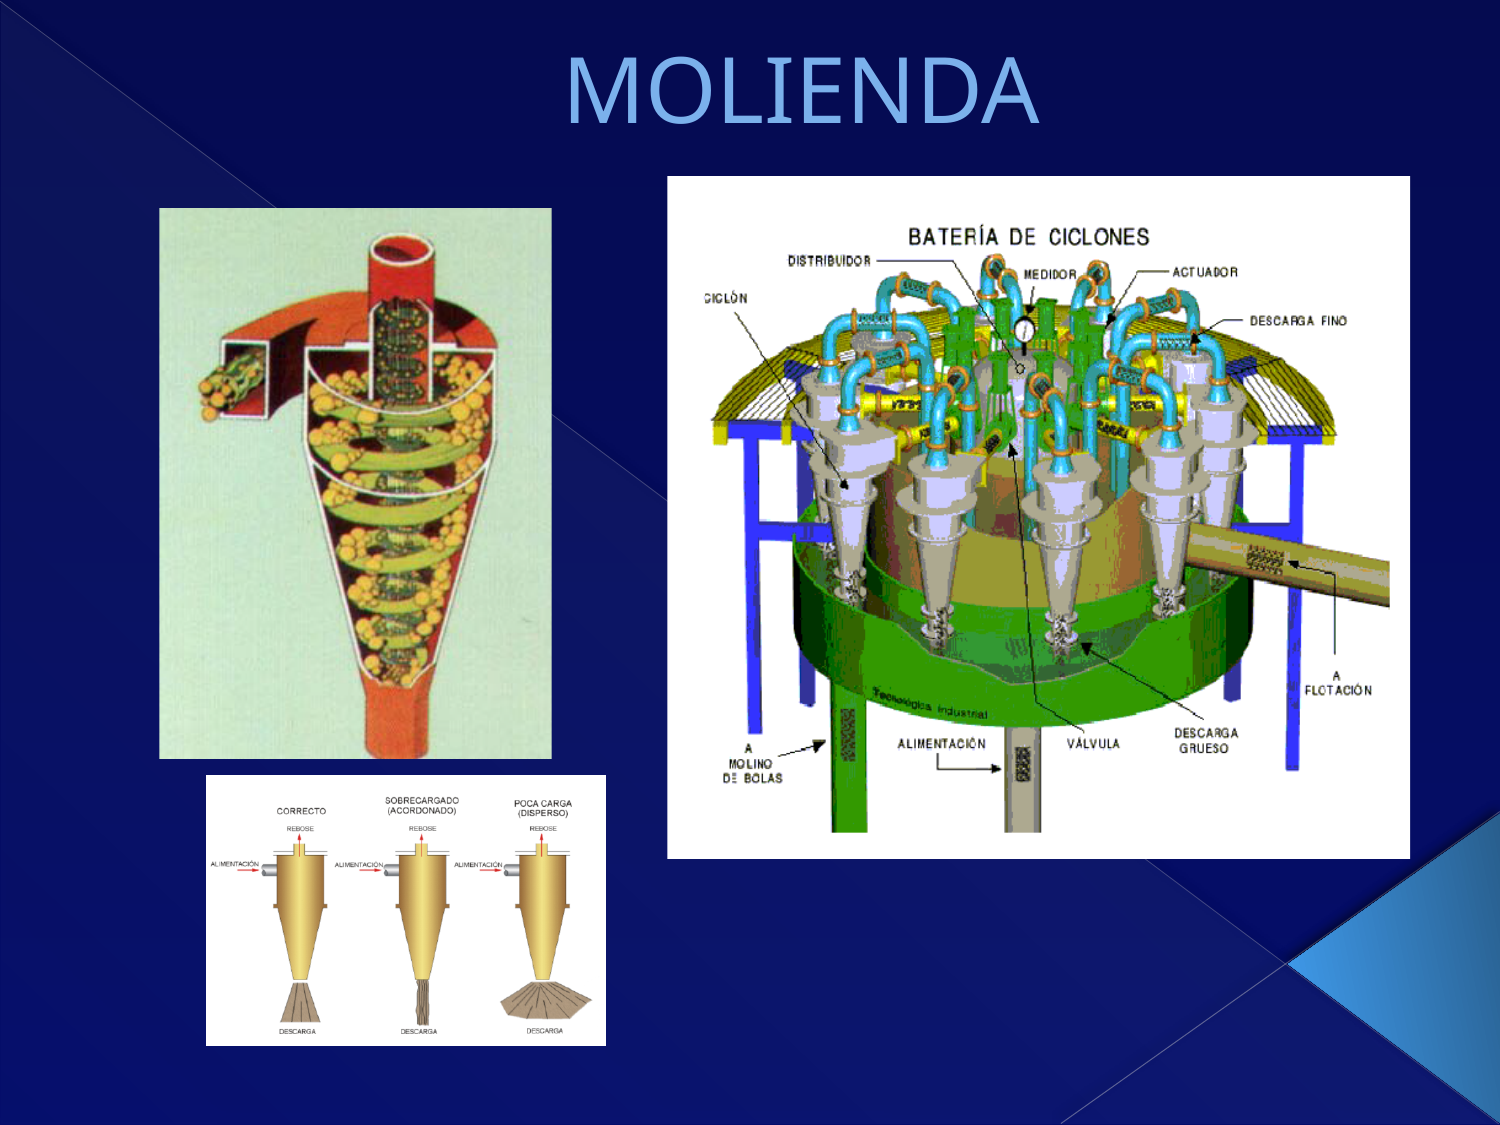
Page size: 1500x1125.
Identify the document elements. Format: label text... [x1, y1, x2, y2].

picture [667, 175, 1411, 860]
title MOLIENDA [100, 0, 1423, 149]
picture [206, 774, 606, 1046]
picture [159, 207, 552, 759]
